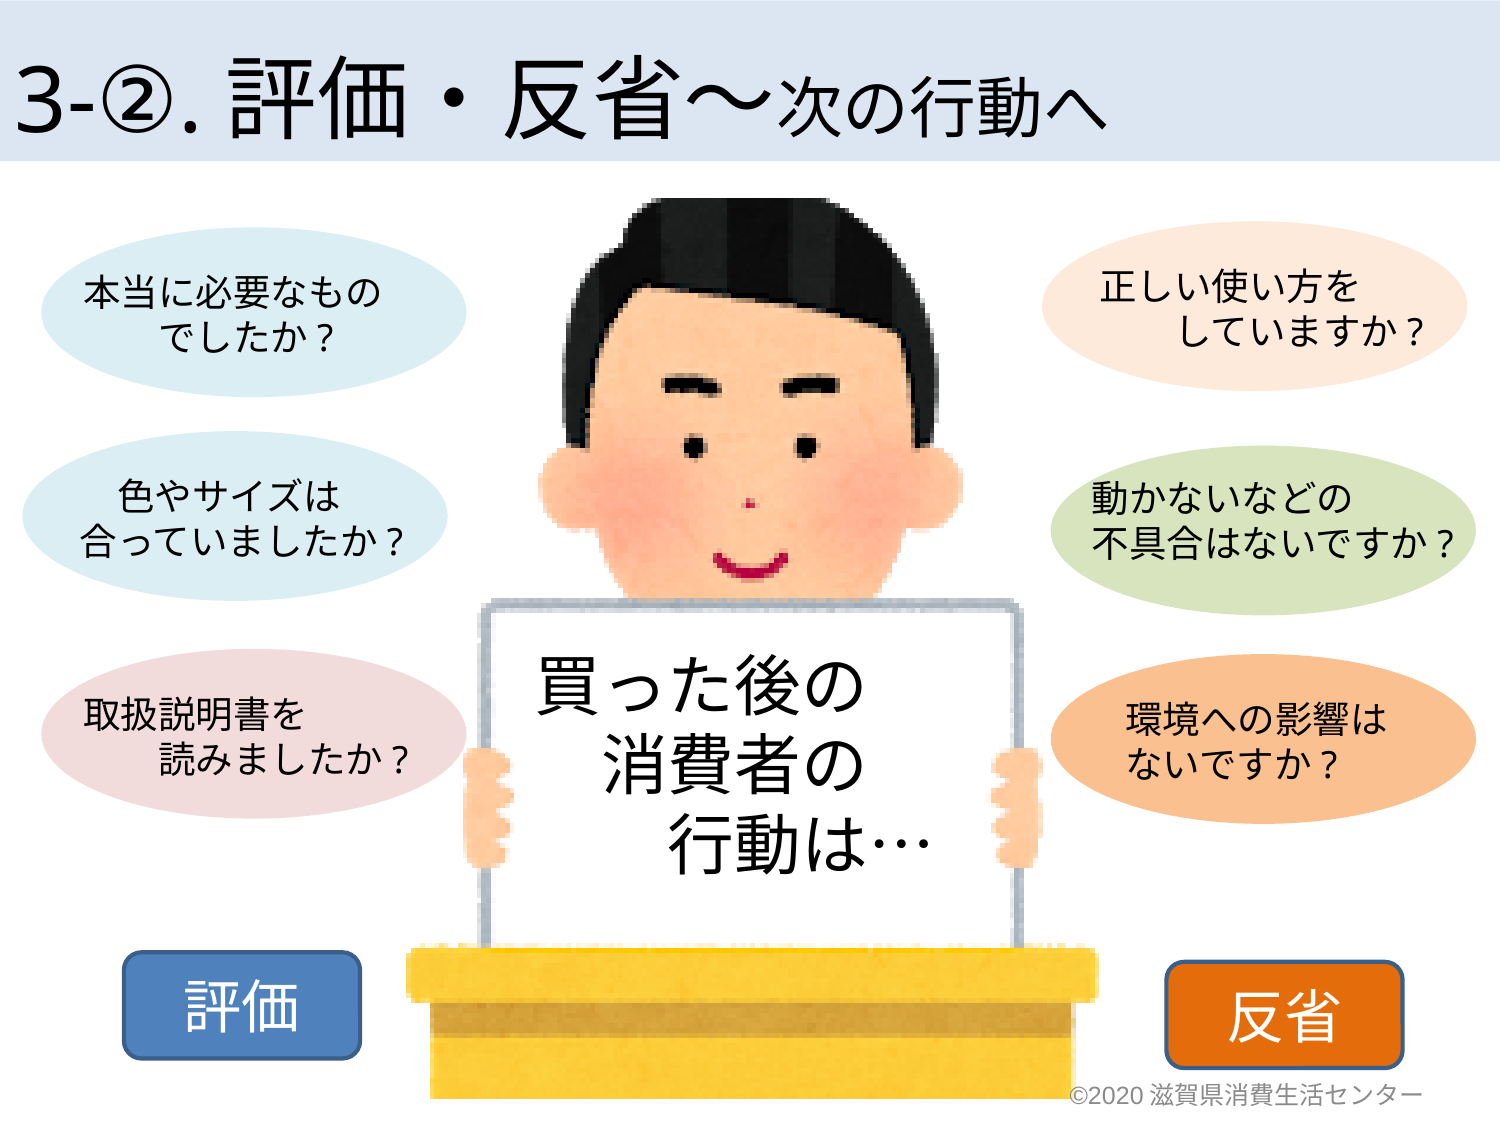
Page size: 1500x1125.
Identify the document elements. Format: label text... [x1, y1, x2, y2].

picture [331, 198, 1181, 1100]
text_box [1050, 445, 1479, 616]
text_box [41, 648, 467, 819]
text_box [41, 227, 467, 398]
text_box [1050, 653, 1500, 825]
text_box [1041, 220, 1468, 392]
text_box 反省 [1185, 959, 1405, 1065]
footer ©2020滋賀県消費生活センター [1009, 1065, 1485, 1125]
text_box 評価 [121, 950, 326, 1061]
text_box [22, 430, 448, 602]
text_box 3-②.評価・反省～次の行動へ [0, 0, 1500, 163]
